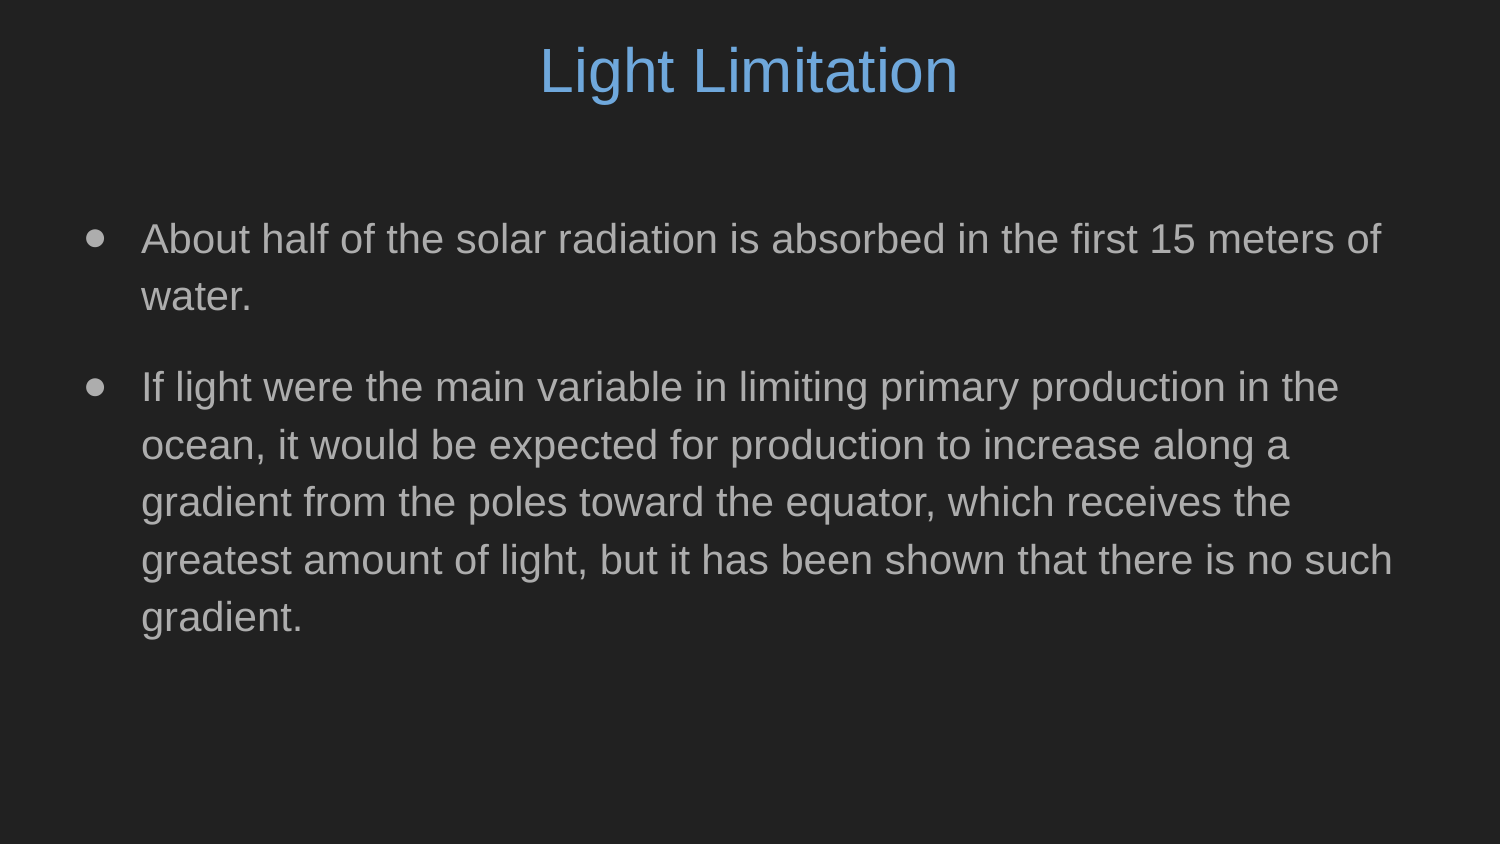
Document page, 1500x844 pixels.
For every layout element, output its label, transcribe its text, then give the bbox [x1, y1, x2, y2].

title Light Limitation [51, 14, 1449, 109]
list About half of the solar radiation is absorbed in the first 15 meters of water. If light were the main variable in limiting primary production in the ocean, it would be expected for production to increase along a gradient from the poles toward the equator, which receives the greatest amount of light, but it has been shown that there is no such gradient. [51, 189, 1449, 750]
